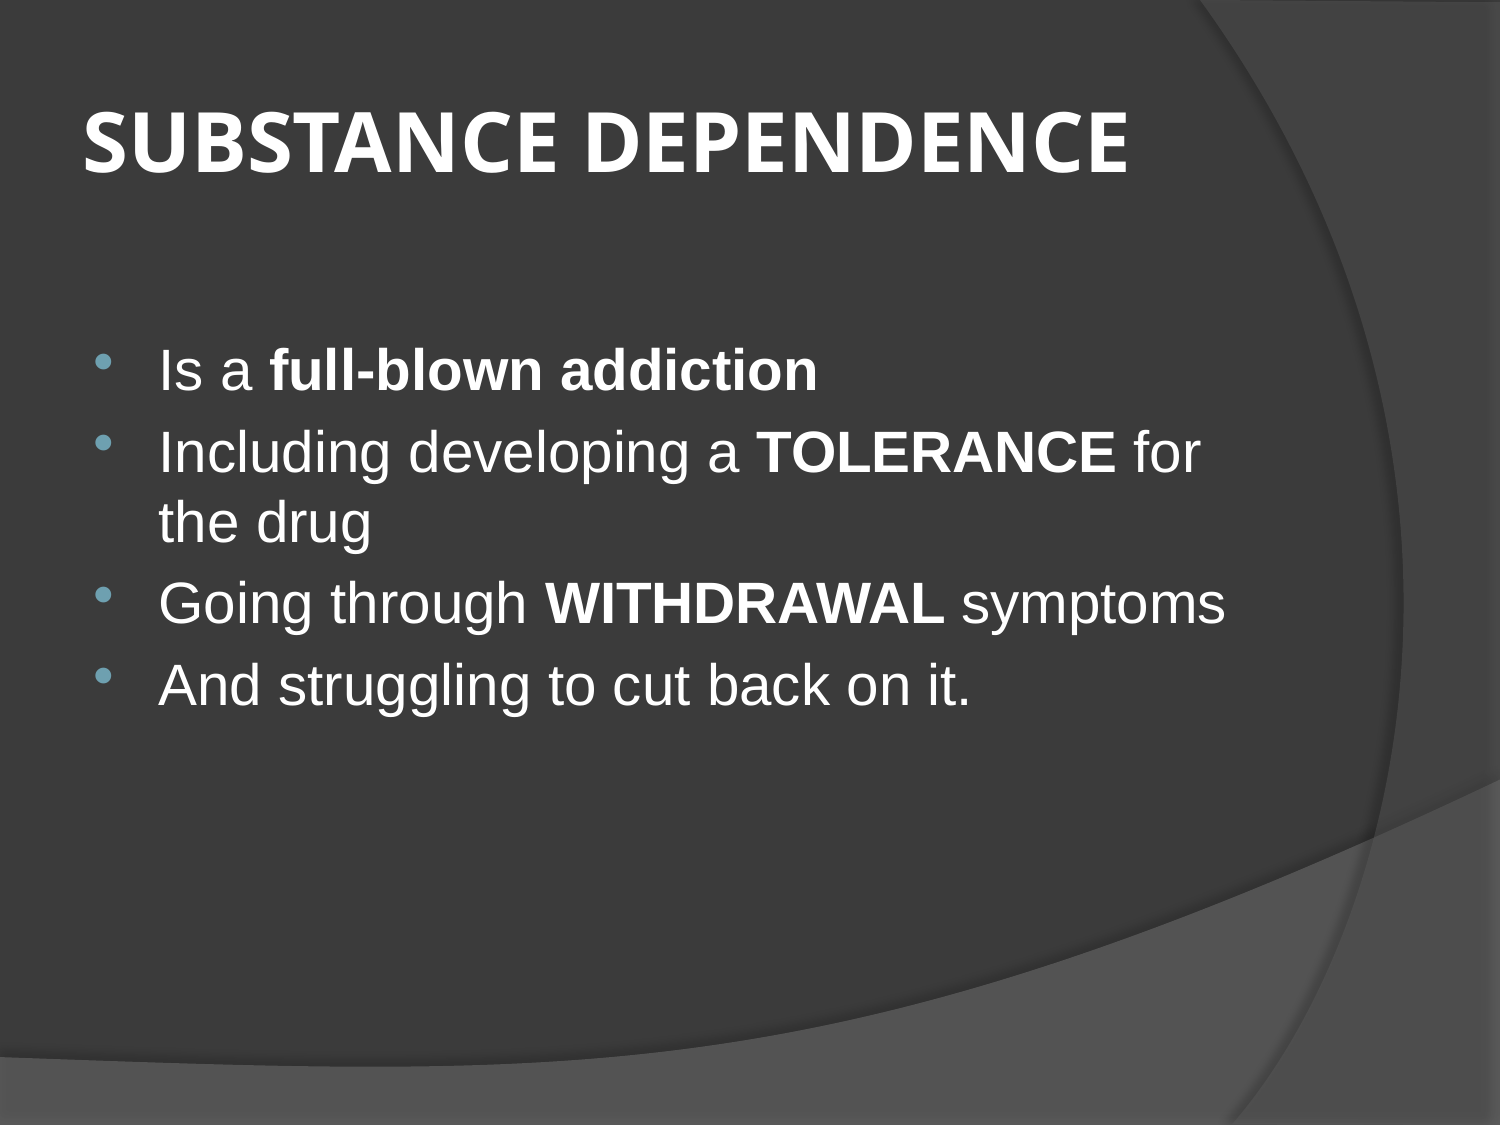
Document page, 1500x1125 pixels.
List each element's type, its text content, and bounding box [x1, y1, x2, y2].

list Is a full-blown addiction Including developing a TOLERANCE for the drug Going through WITHDRAWAL symptoms And struggling to cut back on it. [75, 324, 1300, 1013]
title SUBSTANCE DEPENDENCE [75, 45, 1300, 233]
